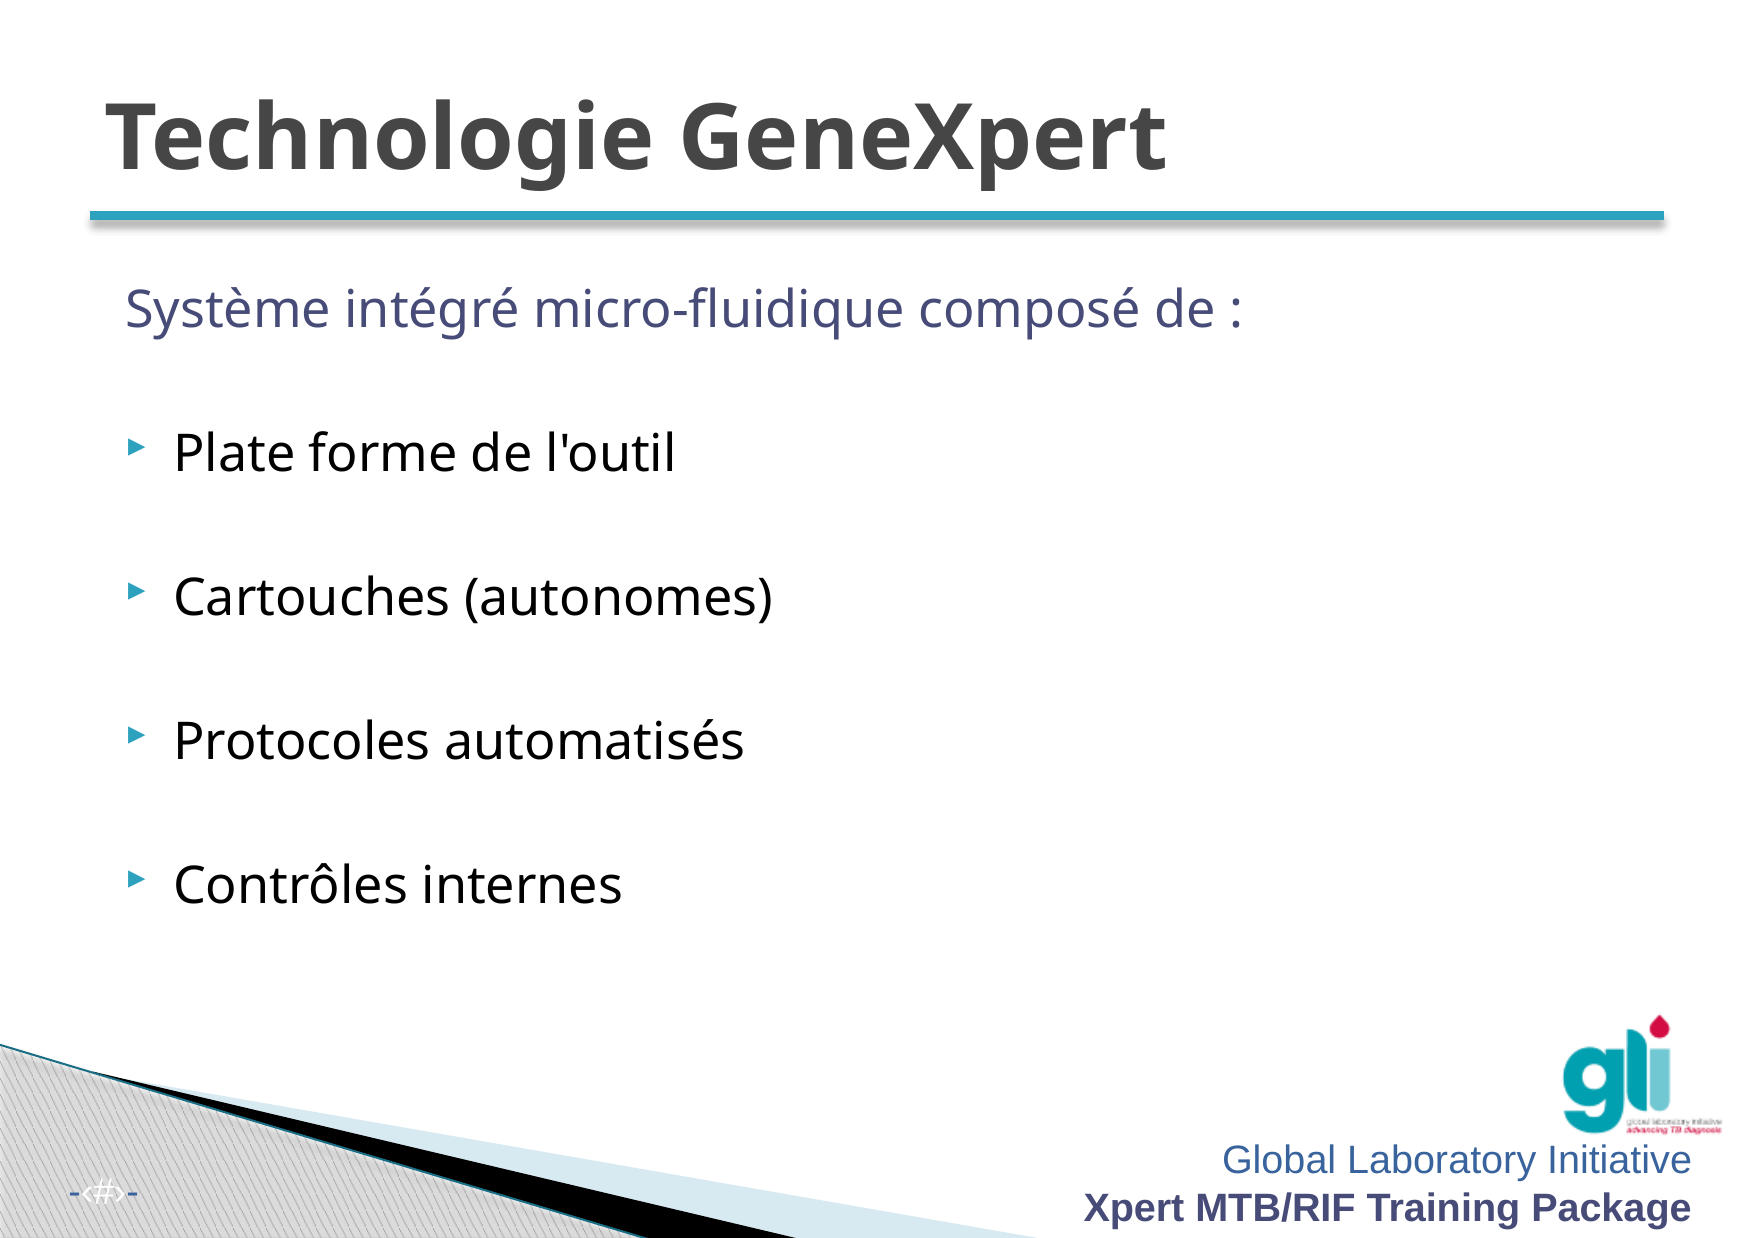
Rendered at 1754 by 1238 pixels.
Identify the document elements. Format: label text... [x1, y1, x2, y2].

title Technologie GeneXpert [87, 49, 1666, 216]
picture [1553, 1011, 1727, 1139]
list Système intégré micro-fluidique composé de : Plate forme de l'outil Cartouches (autonomes) Protocoles automatisés Contrôles internes [87, 267, 1666, 996]
